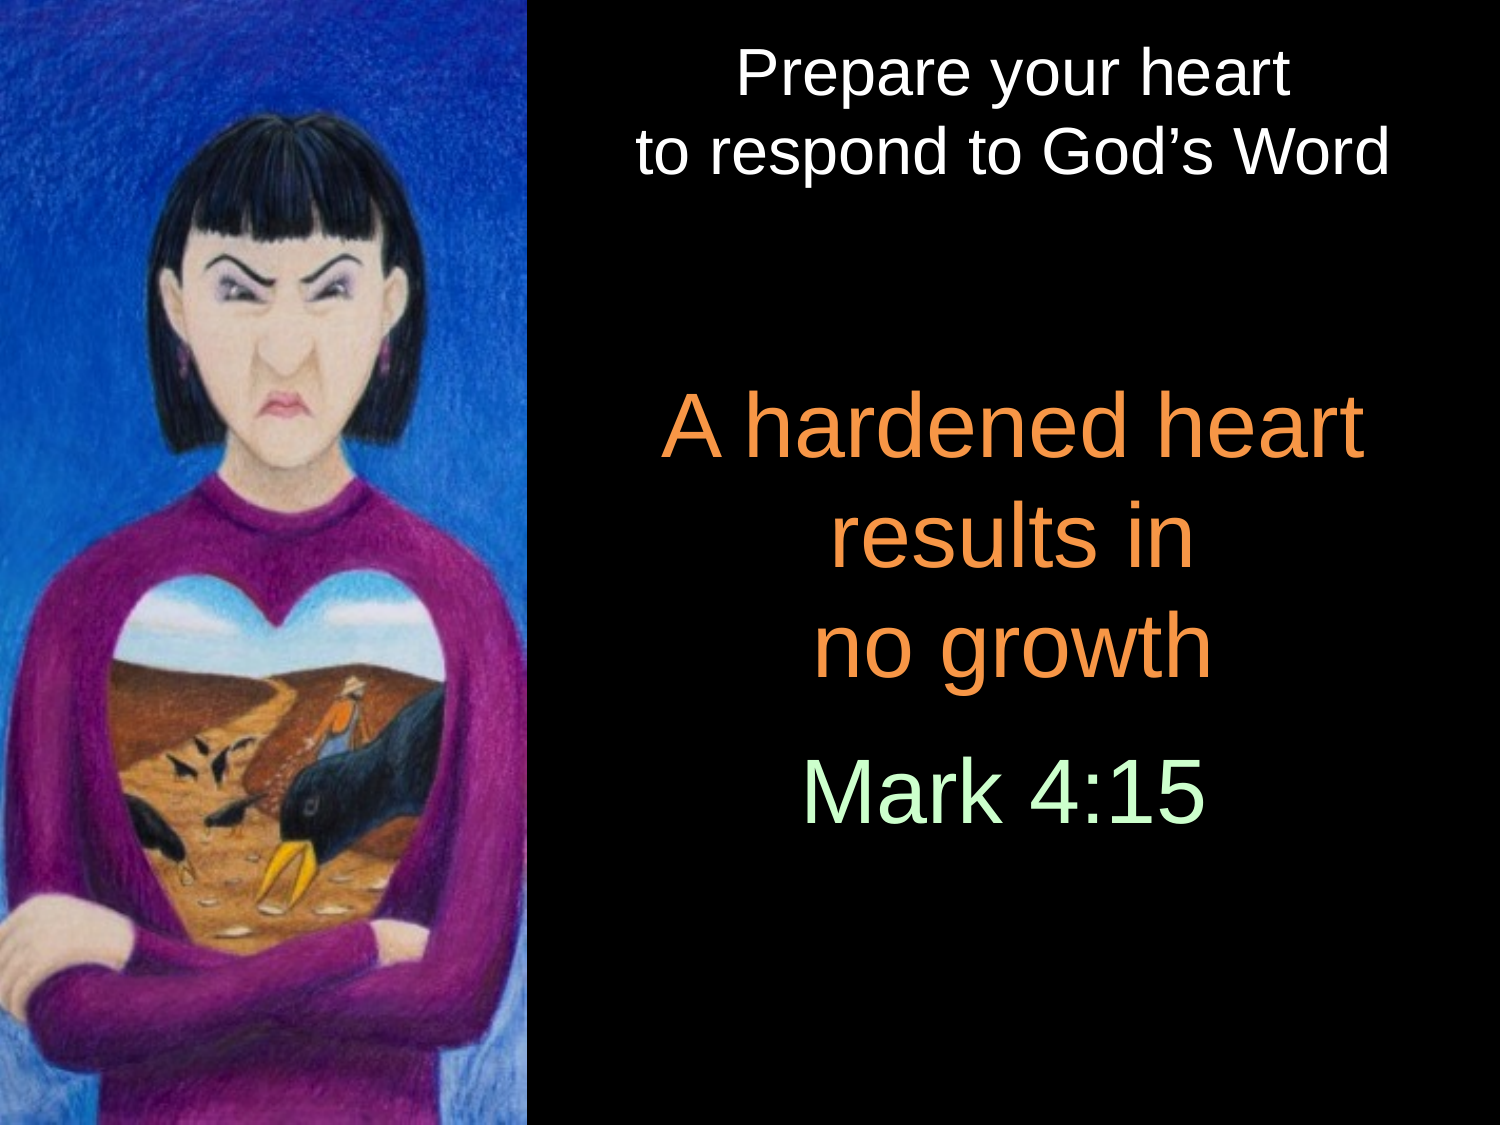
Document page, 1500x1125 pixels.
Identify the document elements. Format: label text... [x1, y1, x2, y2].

text_box Mark 4:15 [554, 724, 1454, 850]
text_box A hardened heart results in no growth [532, 358, 1500, 703]
title Prepare your heart to respond to God’s Word [554, 14, 1473, 203]
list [0, 0, 528, 1125]
